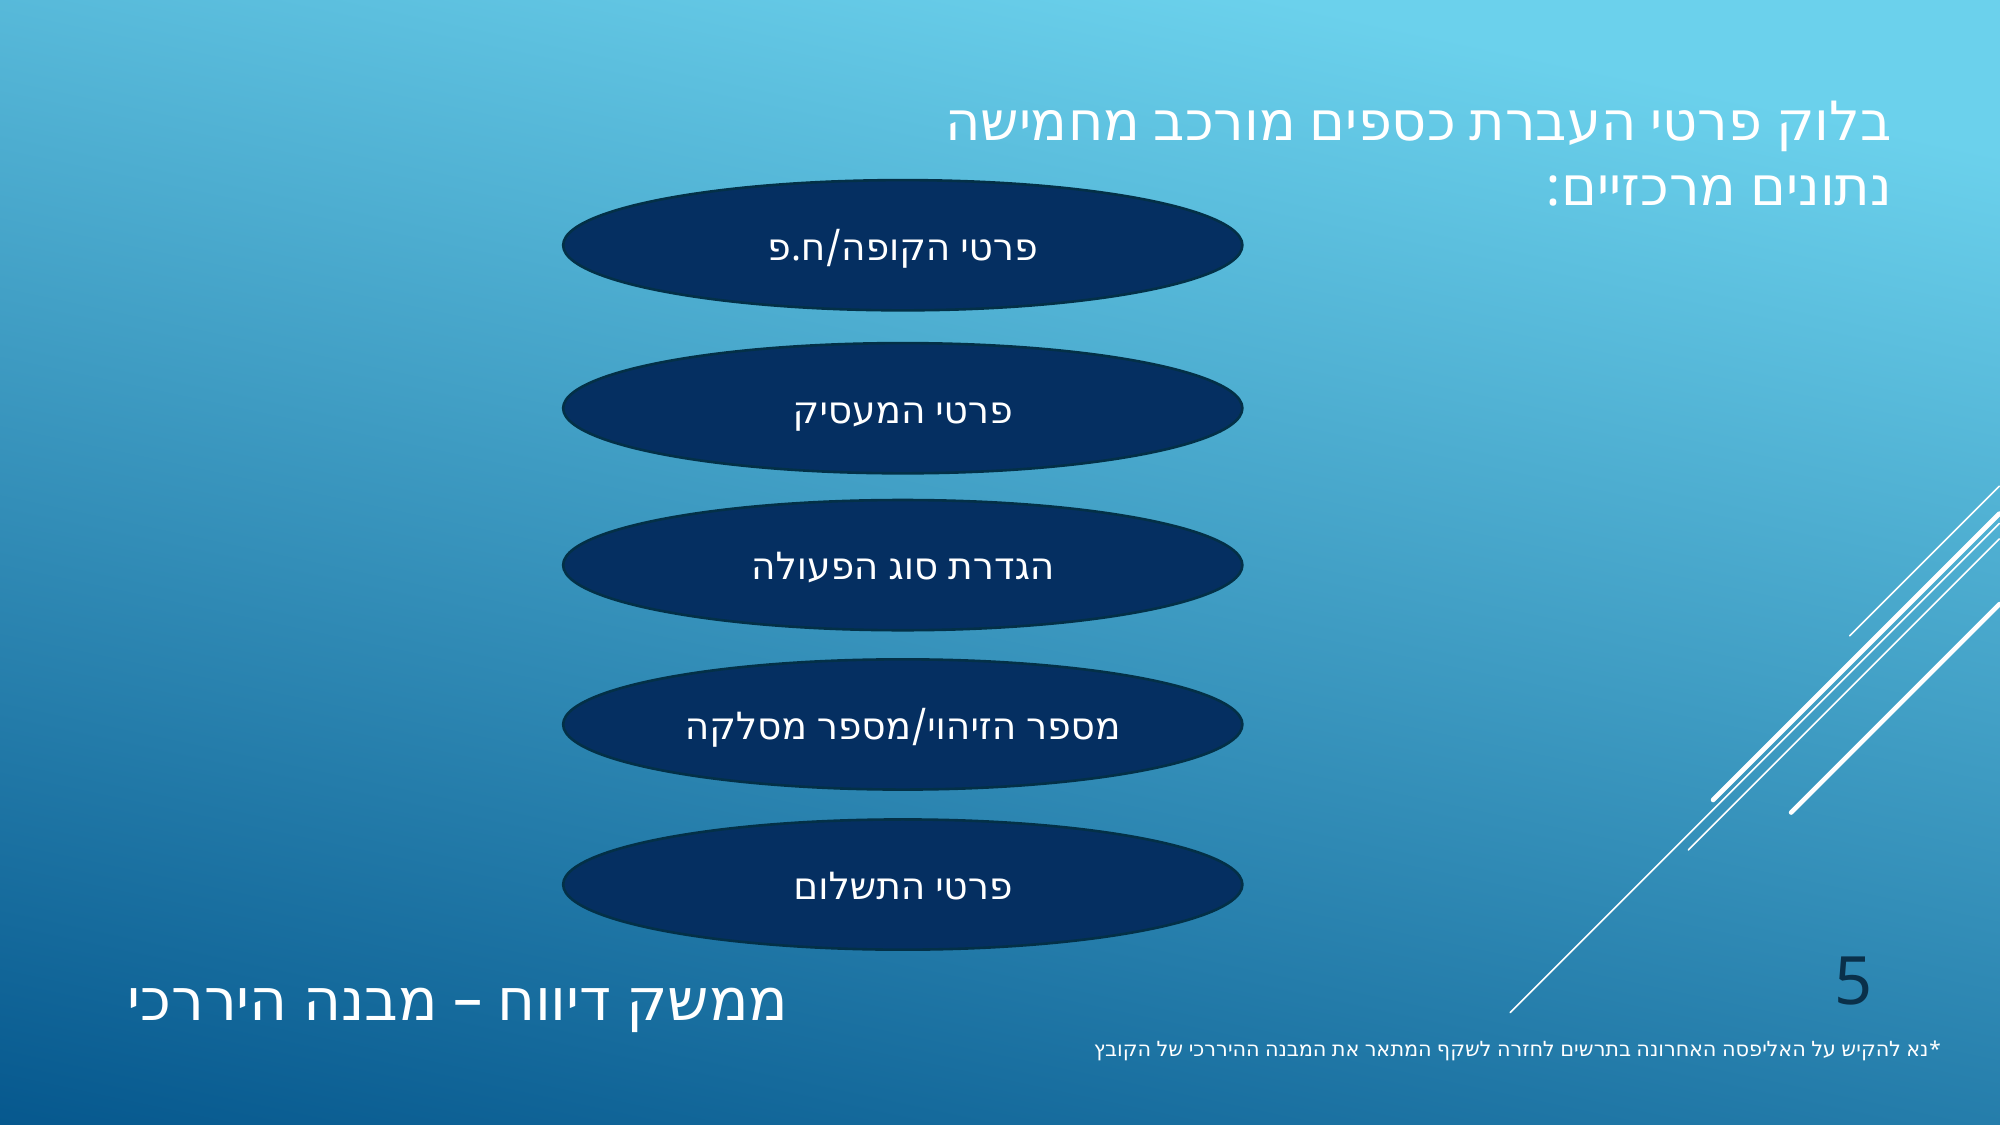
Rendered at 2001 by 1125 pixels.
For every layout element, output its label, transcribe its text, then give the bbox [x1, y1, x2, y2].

text_box מספר הזיהוי/מספר מסלקה [561, 658, 1244, 791]
text_box פרטי התשלום [561, 818, 1244, 951]
text_box הגדרת סוג הפעולה [561, 498, 1244, 632]
text_box פרטי הקופה/ח.פ [561, 178, 1244, 312]
text_box בלוק פרטי העברת כספים מורכב מחמישה נתונים מרכזיים: [926, 79, 1908, 224]
text_box פרטי המעסיק [561, 341, 1244, 475]
text_box *נא להקיש על האליפסה האחרונה בתרשים לחזרה לשקף המתאר את המבנה ההיררכי של הקובץ [979, 1027, 1956, 1068]
slide_number 5 [1700, 915, 1888, 1025]
title ממשק דיווח – מבנה היררכי [112, 838, 1513, 1086]
